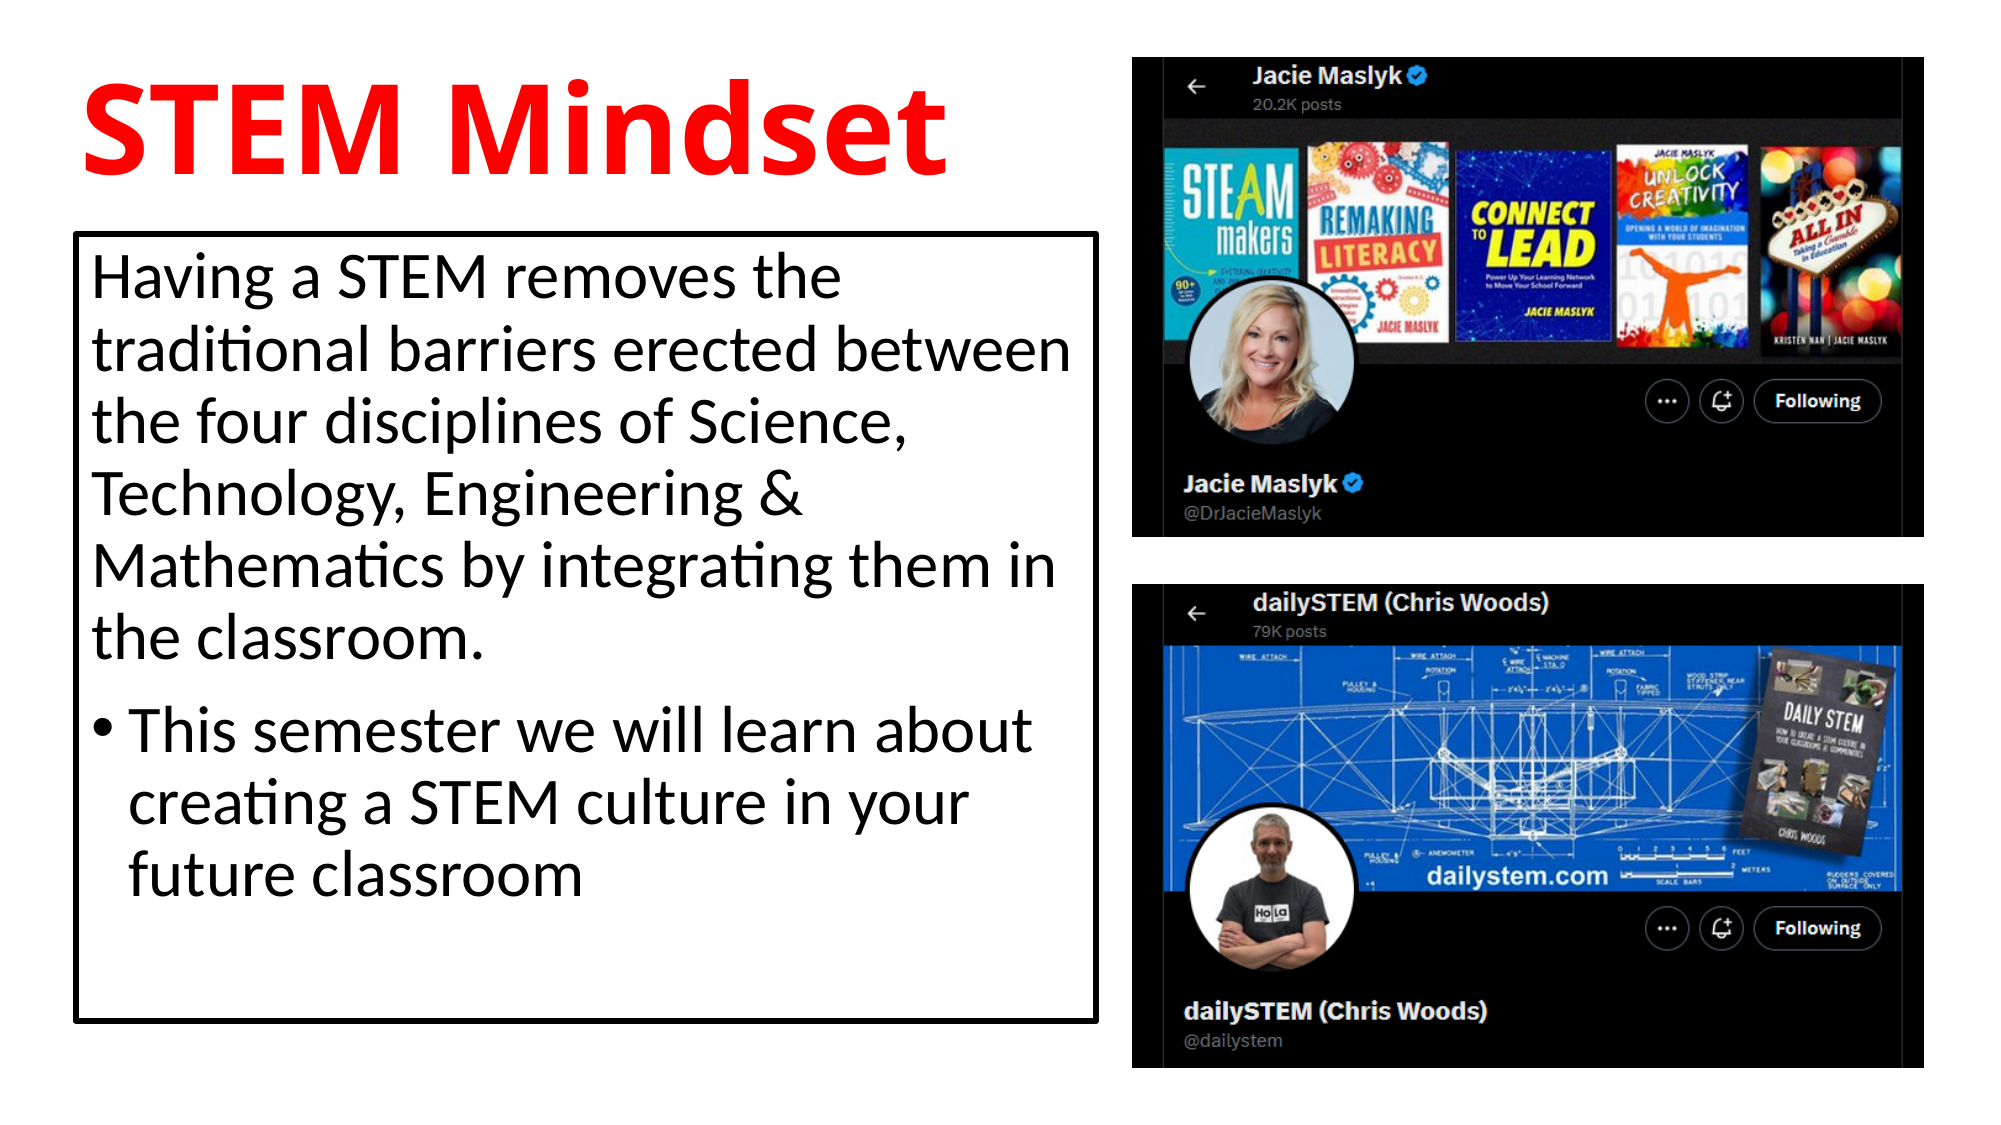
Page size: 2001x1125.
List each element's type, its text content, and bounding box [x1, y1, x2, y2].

picture [1132, 57, 1924, 537]
list Having a STEM removes the traditional barriers erected between the four disciplines of Science, Technology, Engineering & Mathematics by integrating them in the classroom. This semester we will learn about creating a STEM culture in your future classroom [76, 233, 1096, 1022]
title STEM Mindset [30, 33, 1000, 234]
picture [1132, 584, 1924, 1068]
